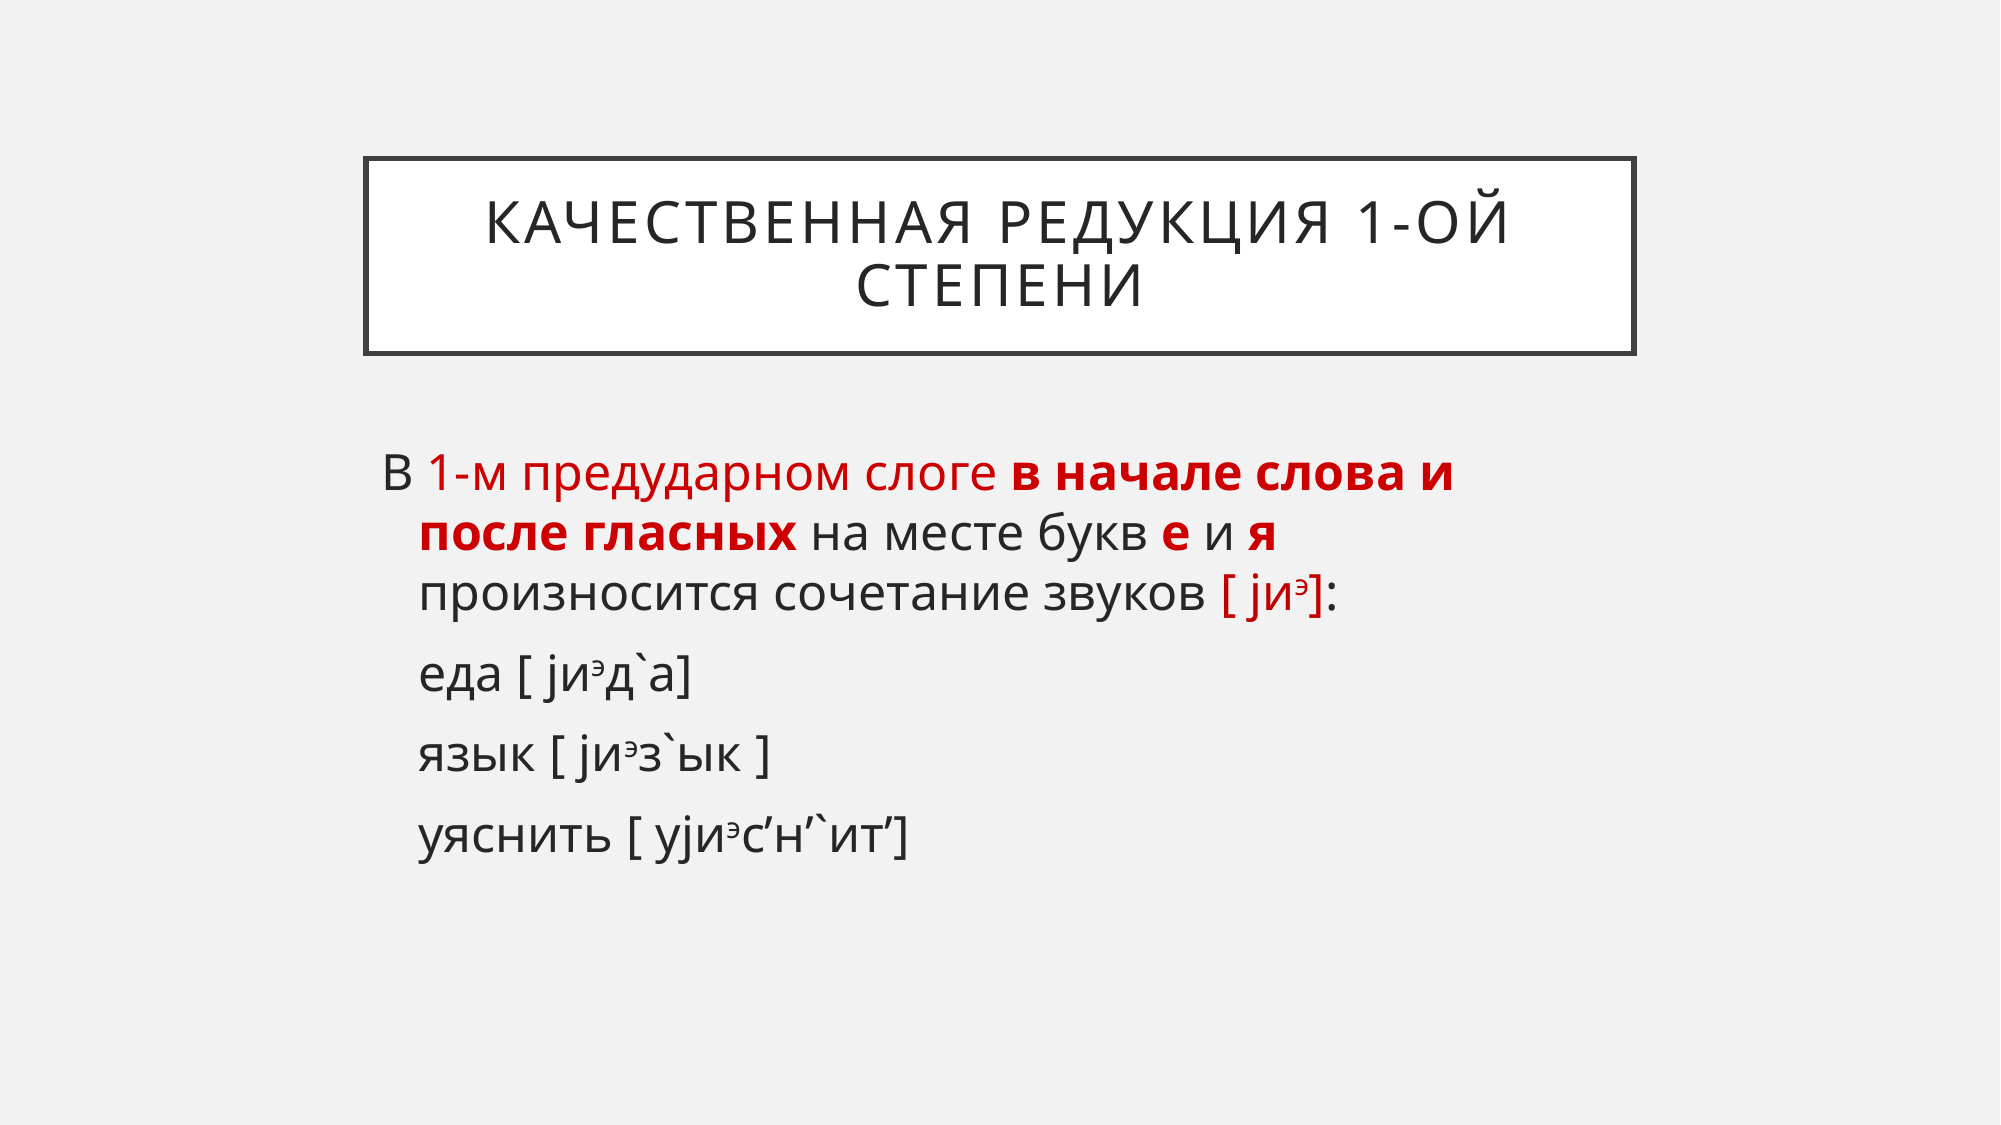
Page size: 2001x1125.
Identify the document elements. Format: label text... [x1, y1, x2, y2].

list В 1-м предударном слоге в начале слова и после гласных на месте букв е и я произносится сочетание звуков [ jиэ]: еда [ jиэд`а] язык [ jиэз`ык ] уяснить [ уjиэсʼнʼ`итʼ] [366, 432, 1634, 1024]
title качественная редукция 1-ой степени [363, 156, 1637, 356]
